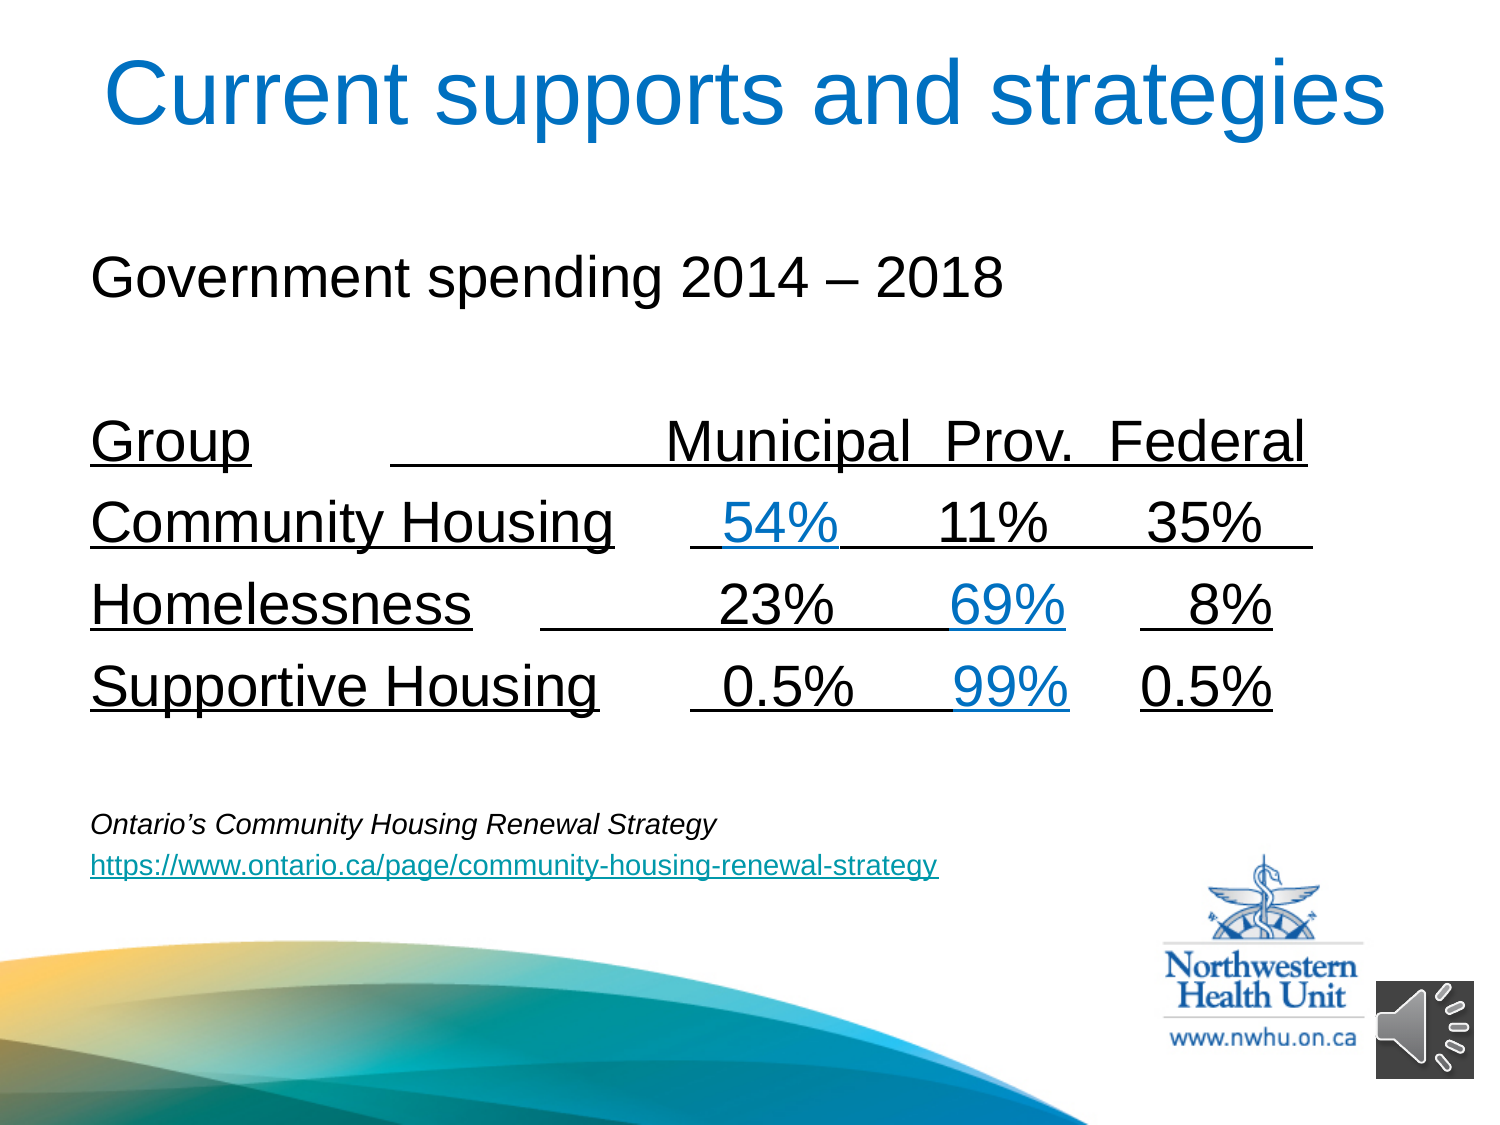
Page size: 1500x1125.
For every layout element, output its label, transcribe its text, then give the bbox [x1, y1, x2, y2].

picture [0, 1, 1476, 1125]
title Current supports and strategies [71, 0, 1422, 182]
list Government spending 2014 – 2018 Group Municipal Prov. Federal Community Housing 54% 11% 35% Homelessness 23% 69% 8% Supportive Housing 0.5% 99% 0.5% Ontario’s Community Housing Renewal Strategy https://www.ontario.ca/page/community-housing-renewal-strategy [75, 231, 1425, 975]
